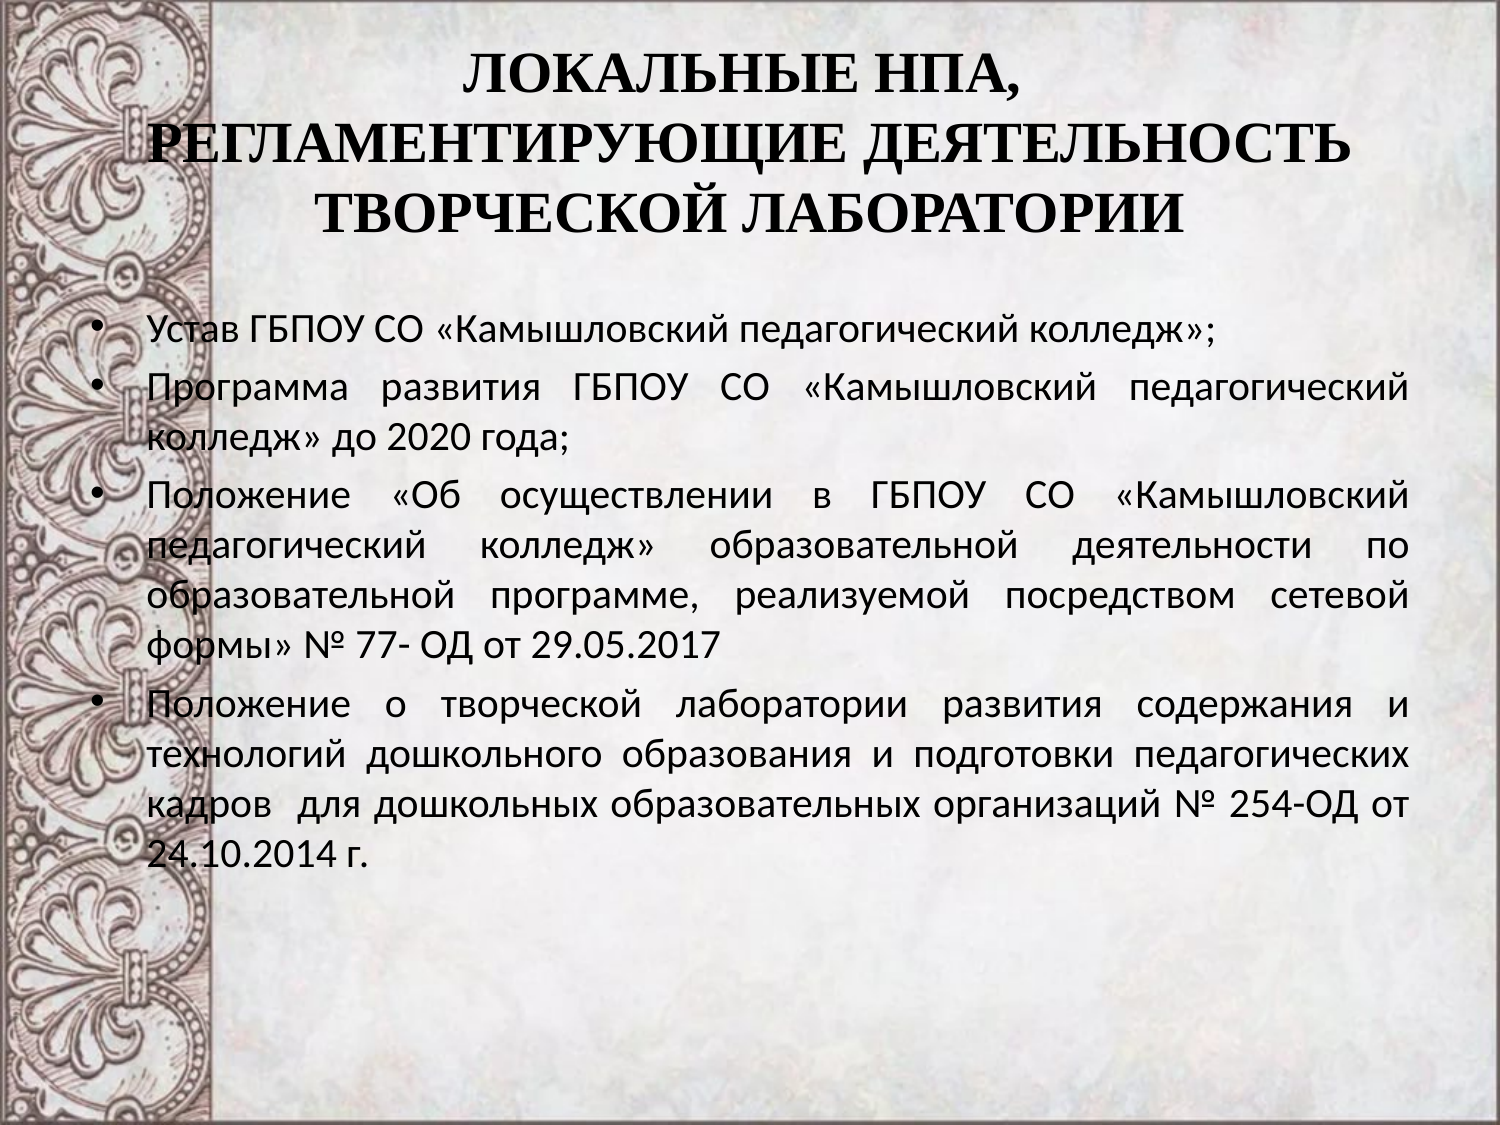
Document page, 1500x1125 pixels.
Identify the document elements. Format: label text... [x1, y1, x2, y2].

picture [0, 0, 1500, 1125]
list Устав ГБПОУ СО «Камышловский педагогический колледж»; Программа развития ГБПОУ СО «Камышловский педагогический колледж» до 2020 года; Положение «Об осуществлении в ГБПОУ СО «Камышловский педагогический колледж» образовательной деятельности по образовательной программе, реализуемой посредством сетевой формы» № 77- ОД от 29.05.2017 Положение о творческой лаборатории развития содержания и технологий дошкольного образования и подготовки педагогических кадров для дошкольных образовательных организаций № 254-ОД от 24.10.2014 г. [75, 292, 1425, 1005]
title ЛОКАЛЬНЫЕ НПА, РЕГЛАМЕНТИРУЮЩИЕ ДЕЯТЕЛЬНОСТЬ ТВОРЧЕСКОЙ ЛАБОРАТОРИИ [75, 45, 1425, 233]
